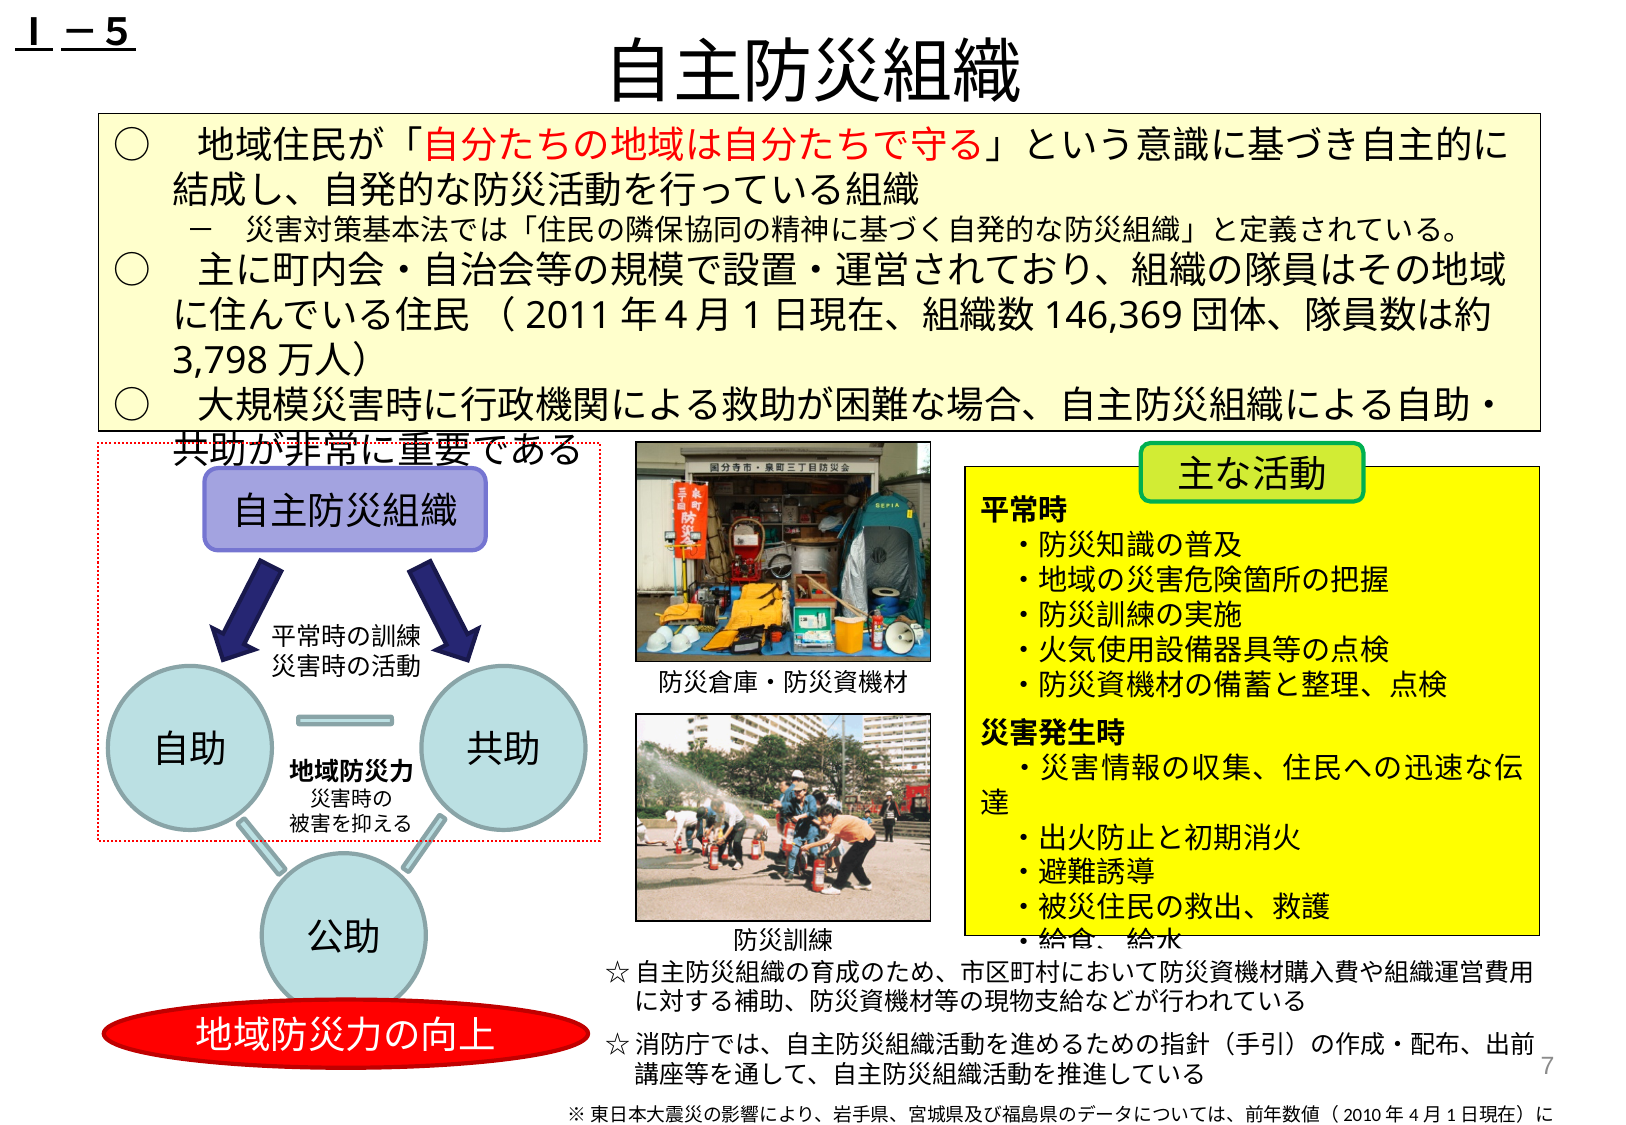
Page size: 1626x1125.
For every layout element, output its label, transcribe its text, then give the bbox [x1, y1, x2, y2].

text_box [409, 561, 478, 661]
text_box 公助 [261, 853, 426, 1000]
text_box 防災訓練 [636, 928, 930, 963]
text_box 地域防災力の向上 [103, 999, 589, 1068]
text_box [97, 443, 601, 842]
text_box ○ 地域住民が「自分たちの地域は自分たちで守る」という意識に基づき自主的に結成し、自発的な防災活動を行っている組織 － 災害対策基本法では「住民の隣保協同の精神に基づく自発的な防災組織」と定義されている。 ○ 主に町内会・自治会等の規模で設置・運営されており、組織の隊員はその地域に住んでいる住民 （2011年４月1日現在、組織数146,369団体、隊員数は約3,798万人） ○ 大規模災害時に行政機関による救助が困難な場合、自主防災組織による自助・共助が非常に重要である [98, 119, 1541, 431]
text_box [402, 843, 429, 872]
text_box [251, 842, 286, 875]
text_box 自主防災組織 [204, 468, 486, 551]
title 自主防災組織 [0, 19, 1625, 119]
slide_number 7 [1190, 1035, 1570, 1095]
picture [636, 714, 931, 921]
picture [636, 442, 931, 661]
text_box 主な活動 [1140, 442, 1364, 502]
text_box 地域防災力 災害時の 被害を抑える [274, 747, 430, 843]
text_box [212, 560, 282, 660]
text_box 平常時 ・防災知識の普及 ・地域の災害危険箇所の把握 ・防災訓練の実施 ・火気使用設備器具等の点検 ・防災資機材の備蓄と整理、点検 災害発生時 ・災害情報の収集、住民への迅速な伝達 ・出火防止と初期消火 ・避難誘導 ・被災住民の救出、救護 ・給食、給水 [965, 466, 1540, 936]
text_box ☆自主防災組織の育成のため、市区町村において防災資機材購入費や組織運営費用に対する補助、防災資機材等の現物支給などが行われている ☆消防庁では、自主防災組織活動を進めるための指針（手引）の作成・配布、出前講座等を通して、自主防災組織活動を推進している [589, 948, 1551, 1101]
text_box 平常時の訓練 災害時の活動 [256, 613, 437, 689]
text_box 防災倉庫・防災資機材 [636, 668, 930, 704]
text_box Ⅰ－５ [0, 0, 540, 78]
text_box ※東日本大震災の影響により、岩手県、宮城県及び福島県のデータについては、前年数値（2010年4月1日現在）による集計 [552, 1102, 1578, 1125]
